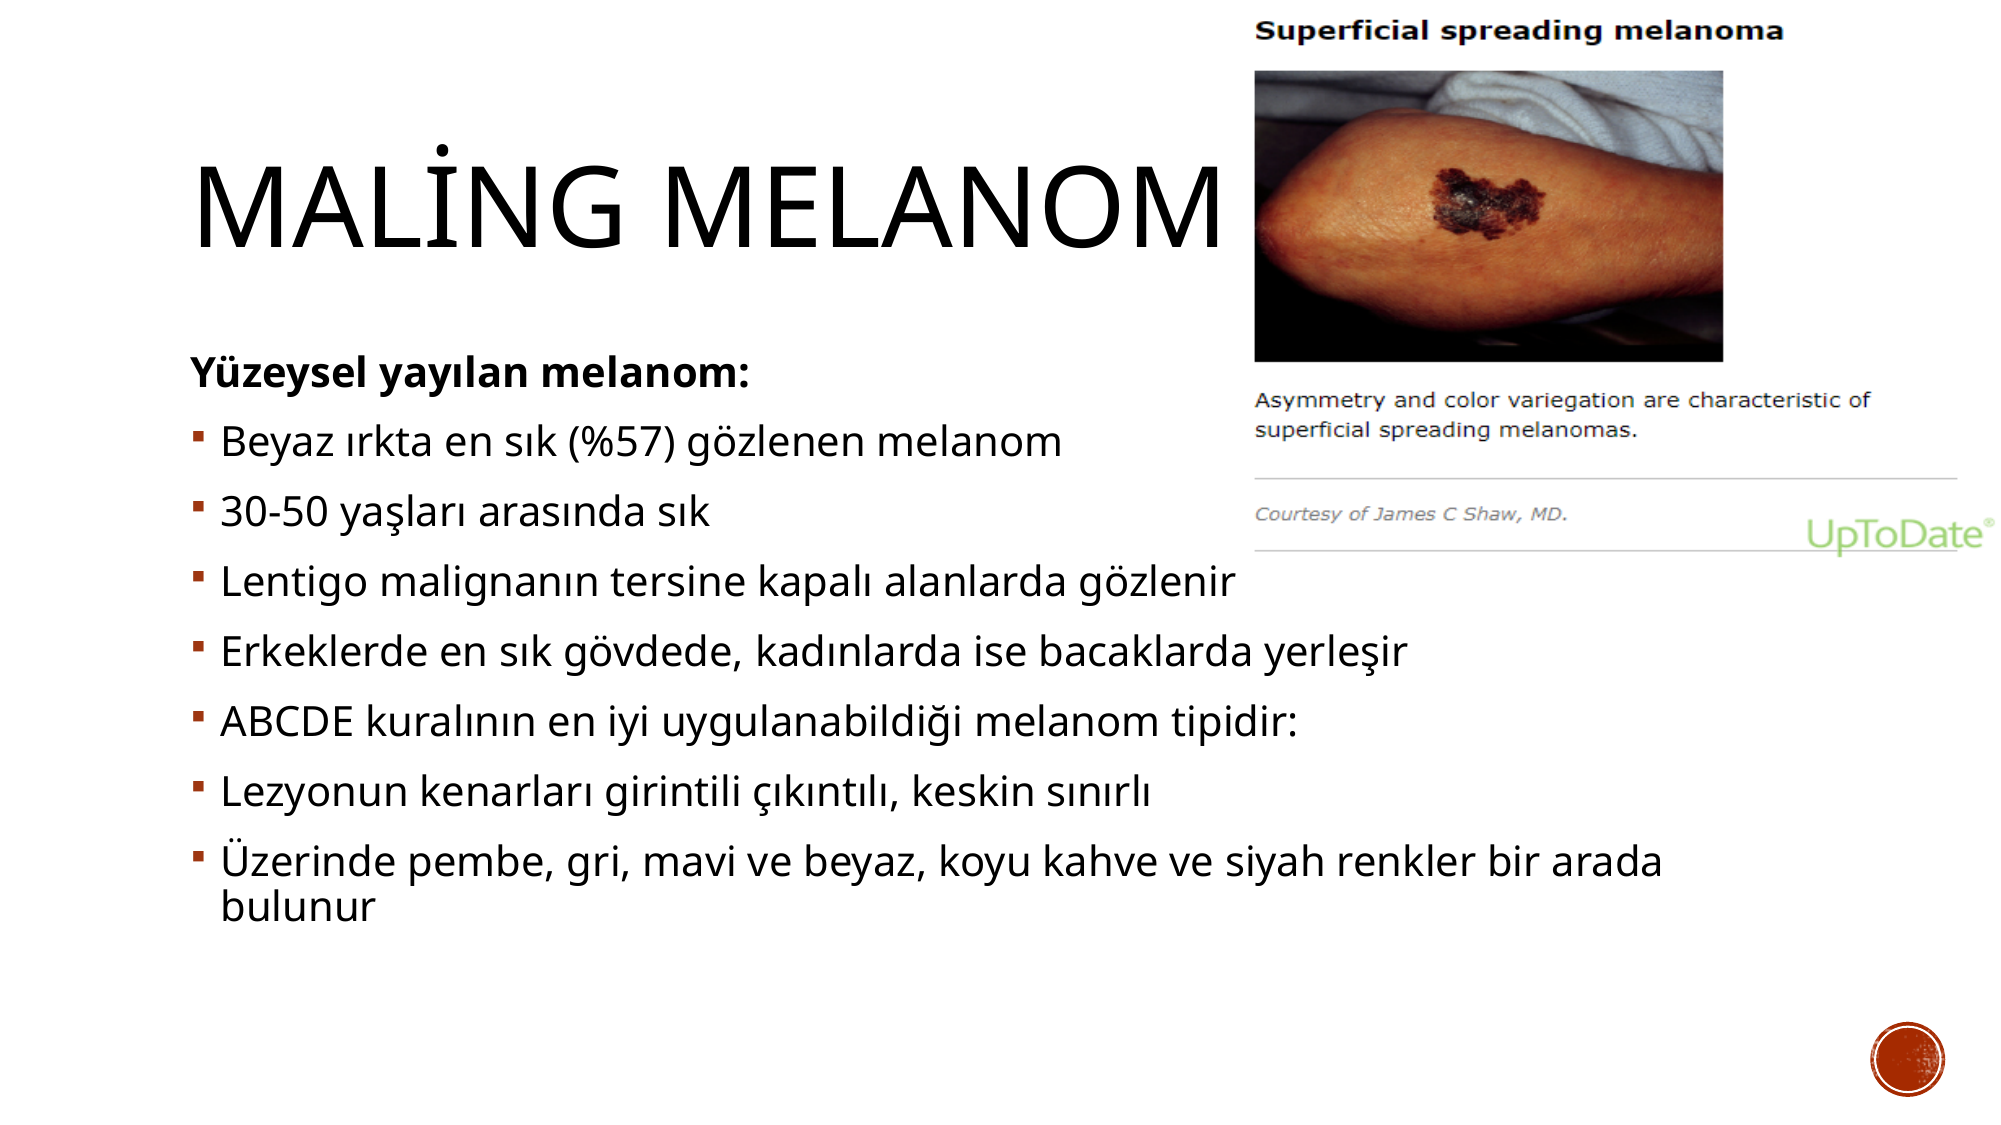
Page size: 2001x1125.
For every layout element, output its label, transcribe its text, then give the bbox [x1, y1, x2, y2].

list Yüzeysel yayılan melanom: Beyaz ırkta en sık (%57) gözlenen melanom 30-50 yaşları arasında sık Lentigo malignanın tersine kapalı alanlarda gözlenir Erkeklerde en sık gövdede, kadınlarda ise bacaklarda yerleşir ABCDE kuralının en iyi uygulanabildiği melanom tipidir: Lezyonun kenarları girintili çıkıntılı, keskin sınırlı Üzerinde pembe, gri, mavi ve beyaz, koyu kahve ve siyah renkler bir arada bulunur [175, 343, 1826, 1008]
title Maling melanom [175, 79, 1241, 343]
picture [1242, 0, 2000, 563]
